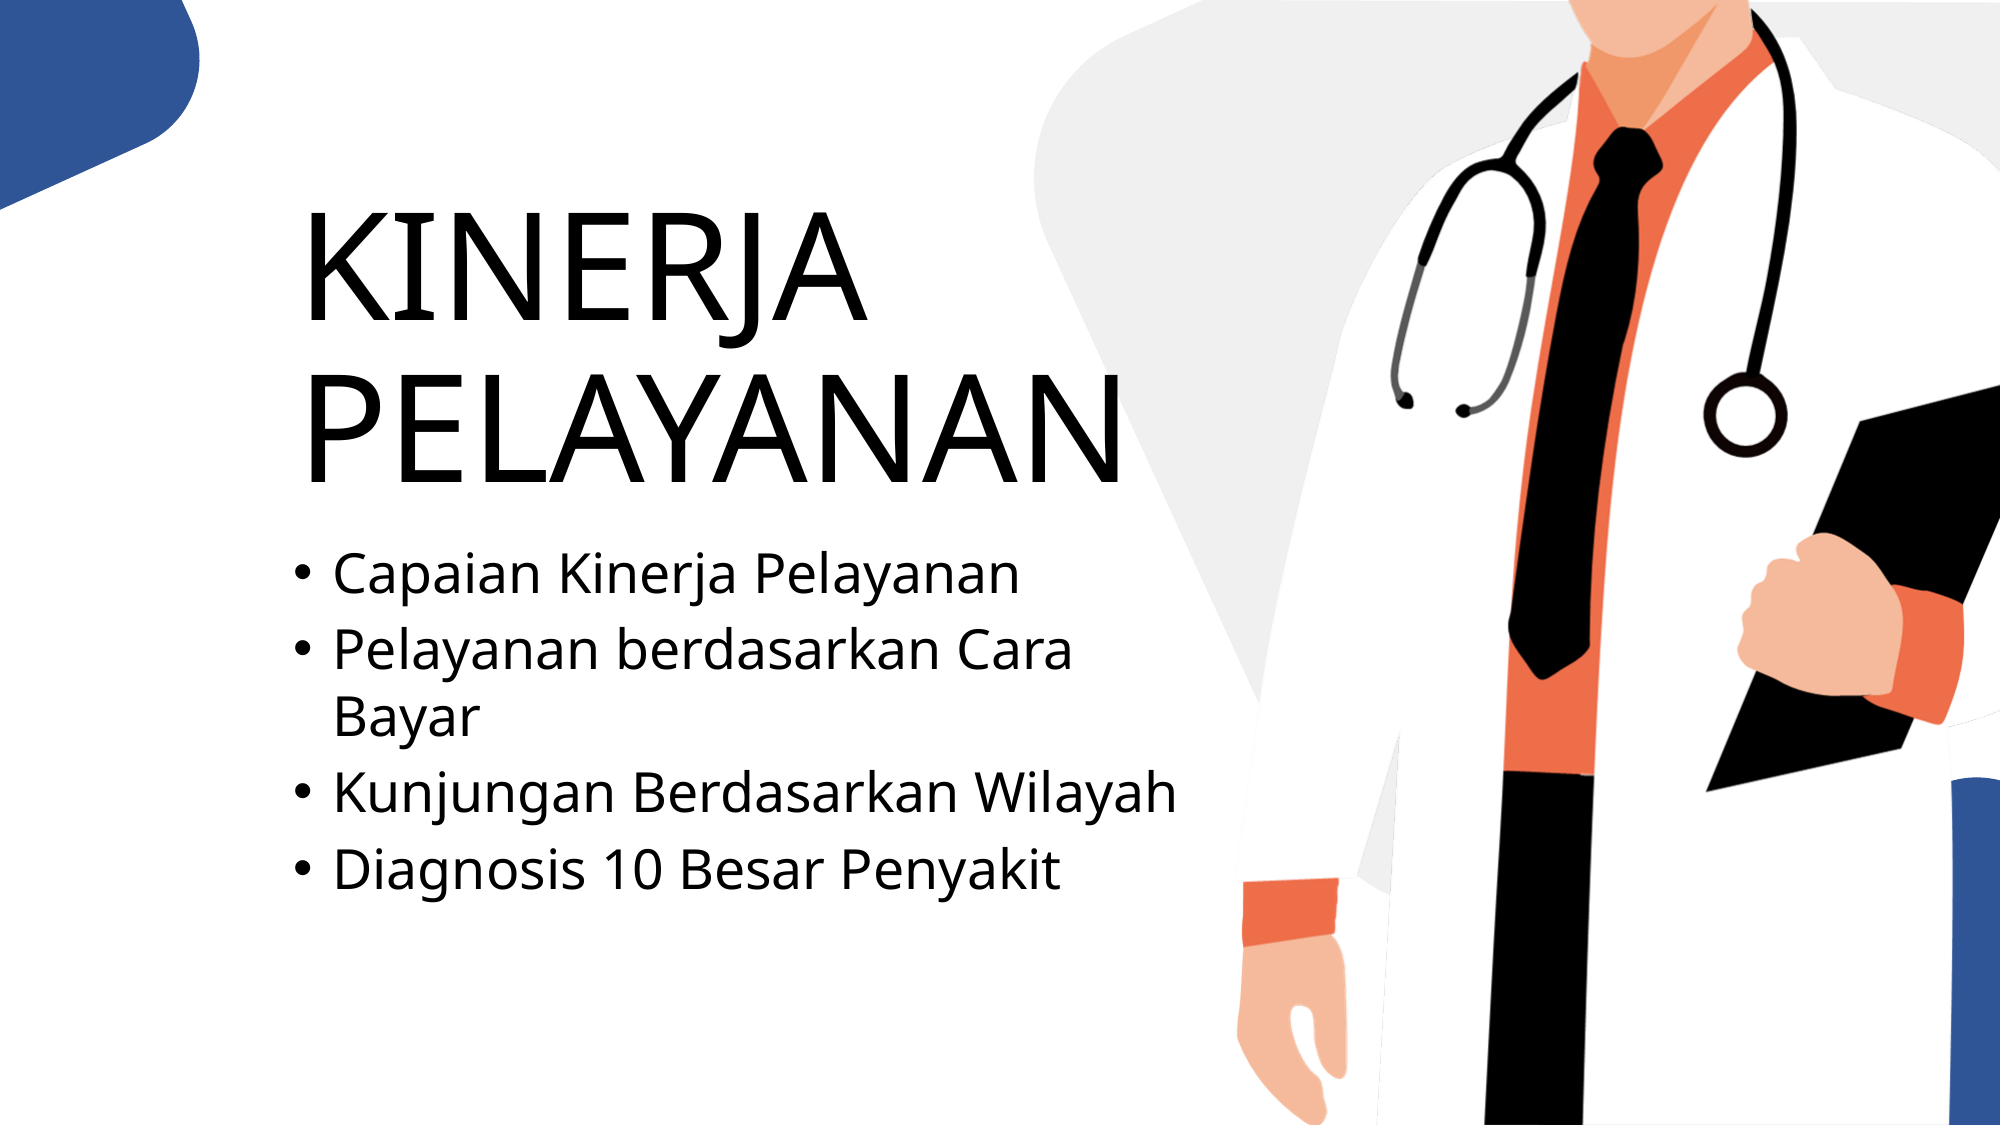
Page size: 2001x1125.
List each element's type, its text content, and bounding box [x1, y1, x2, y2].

text_box Capaian Kinerja Pelayanan Pelayanan berdasarkan Cara Bayar Kunjungan Berdasarkan Wilayah Diagnosis 10 Besar Penyakit [278, 530, 1197, 927]
picture [1234, 0, 2000, 1125]
text_box KINERJA PELAYANAN [282, 183, 1197, 442]
